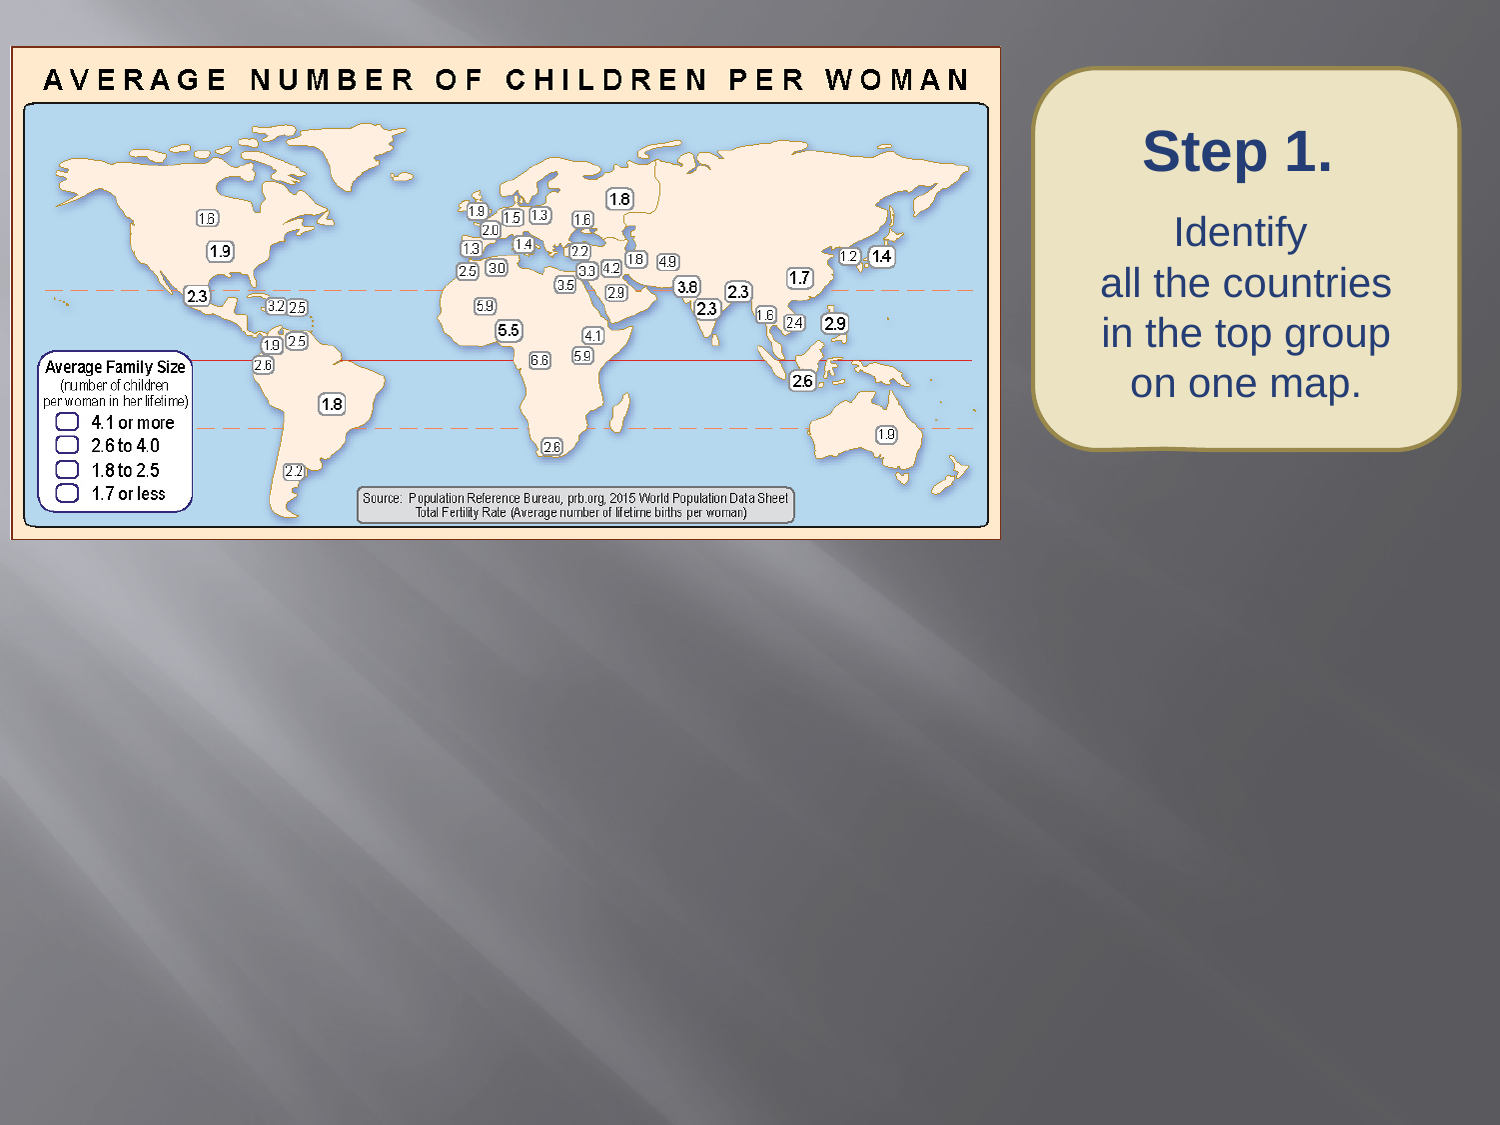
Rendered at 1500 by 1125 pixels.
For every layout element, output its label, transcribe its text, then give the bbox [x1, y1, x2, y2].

picture [10, 45, 1001, 541]
text_box Step 1. Identify all the countries in the top group on one map. [1044, 66, 1462, 453]
